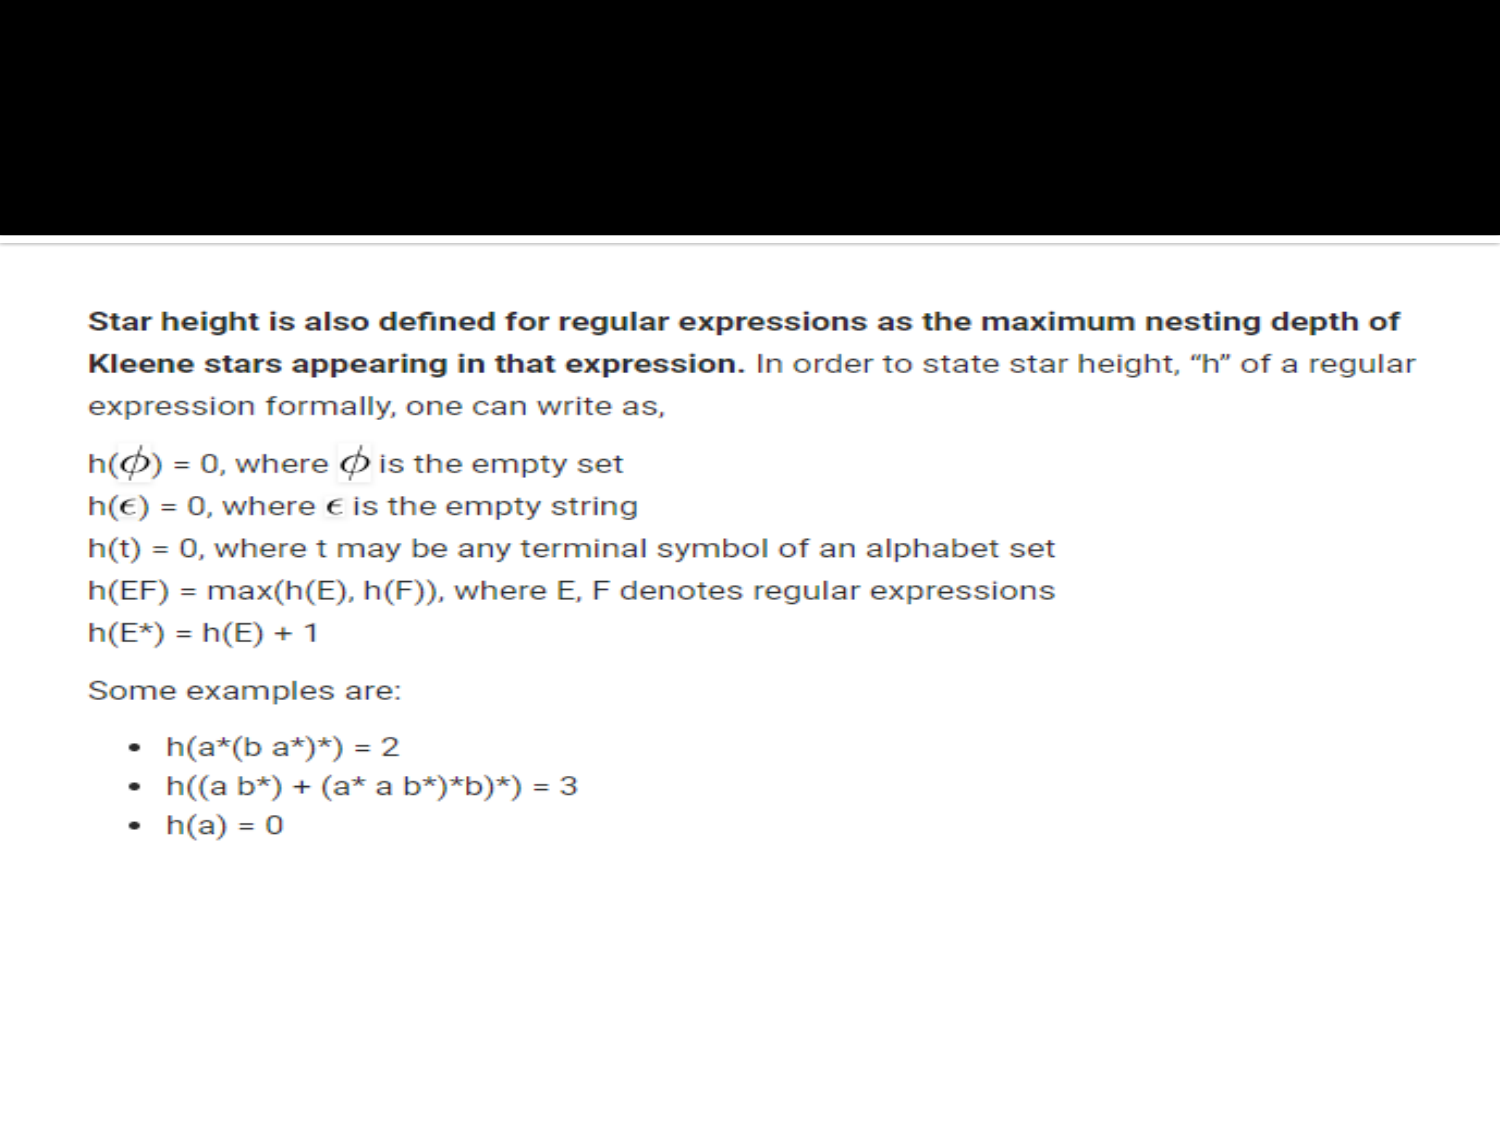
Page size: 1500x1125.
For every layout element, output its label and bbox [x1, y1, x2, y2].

list [62, 287, 1467, 872]
